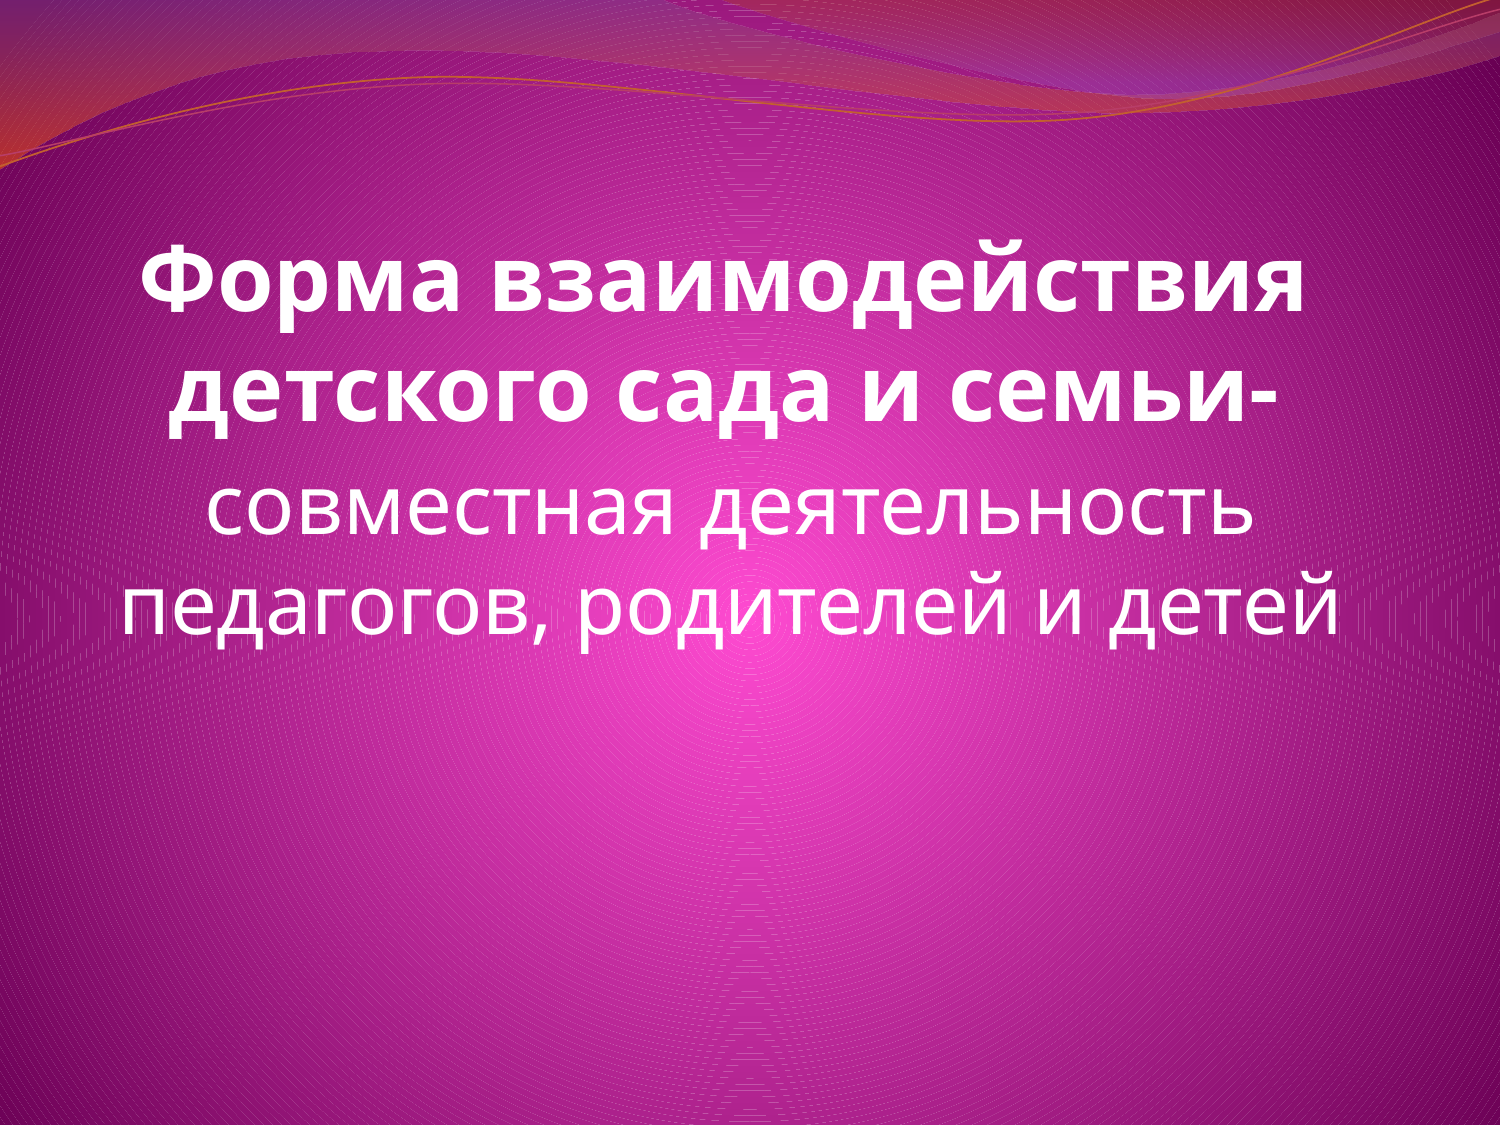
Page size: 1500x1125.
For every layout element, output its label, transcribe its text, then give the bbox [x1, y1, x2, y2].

title Форма взаимодействия детского сада и семьи- [86, 216, 1362, 440]
list совместная деятельность педагогов, родителей и детей [100, 443, 1362, 953]
